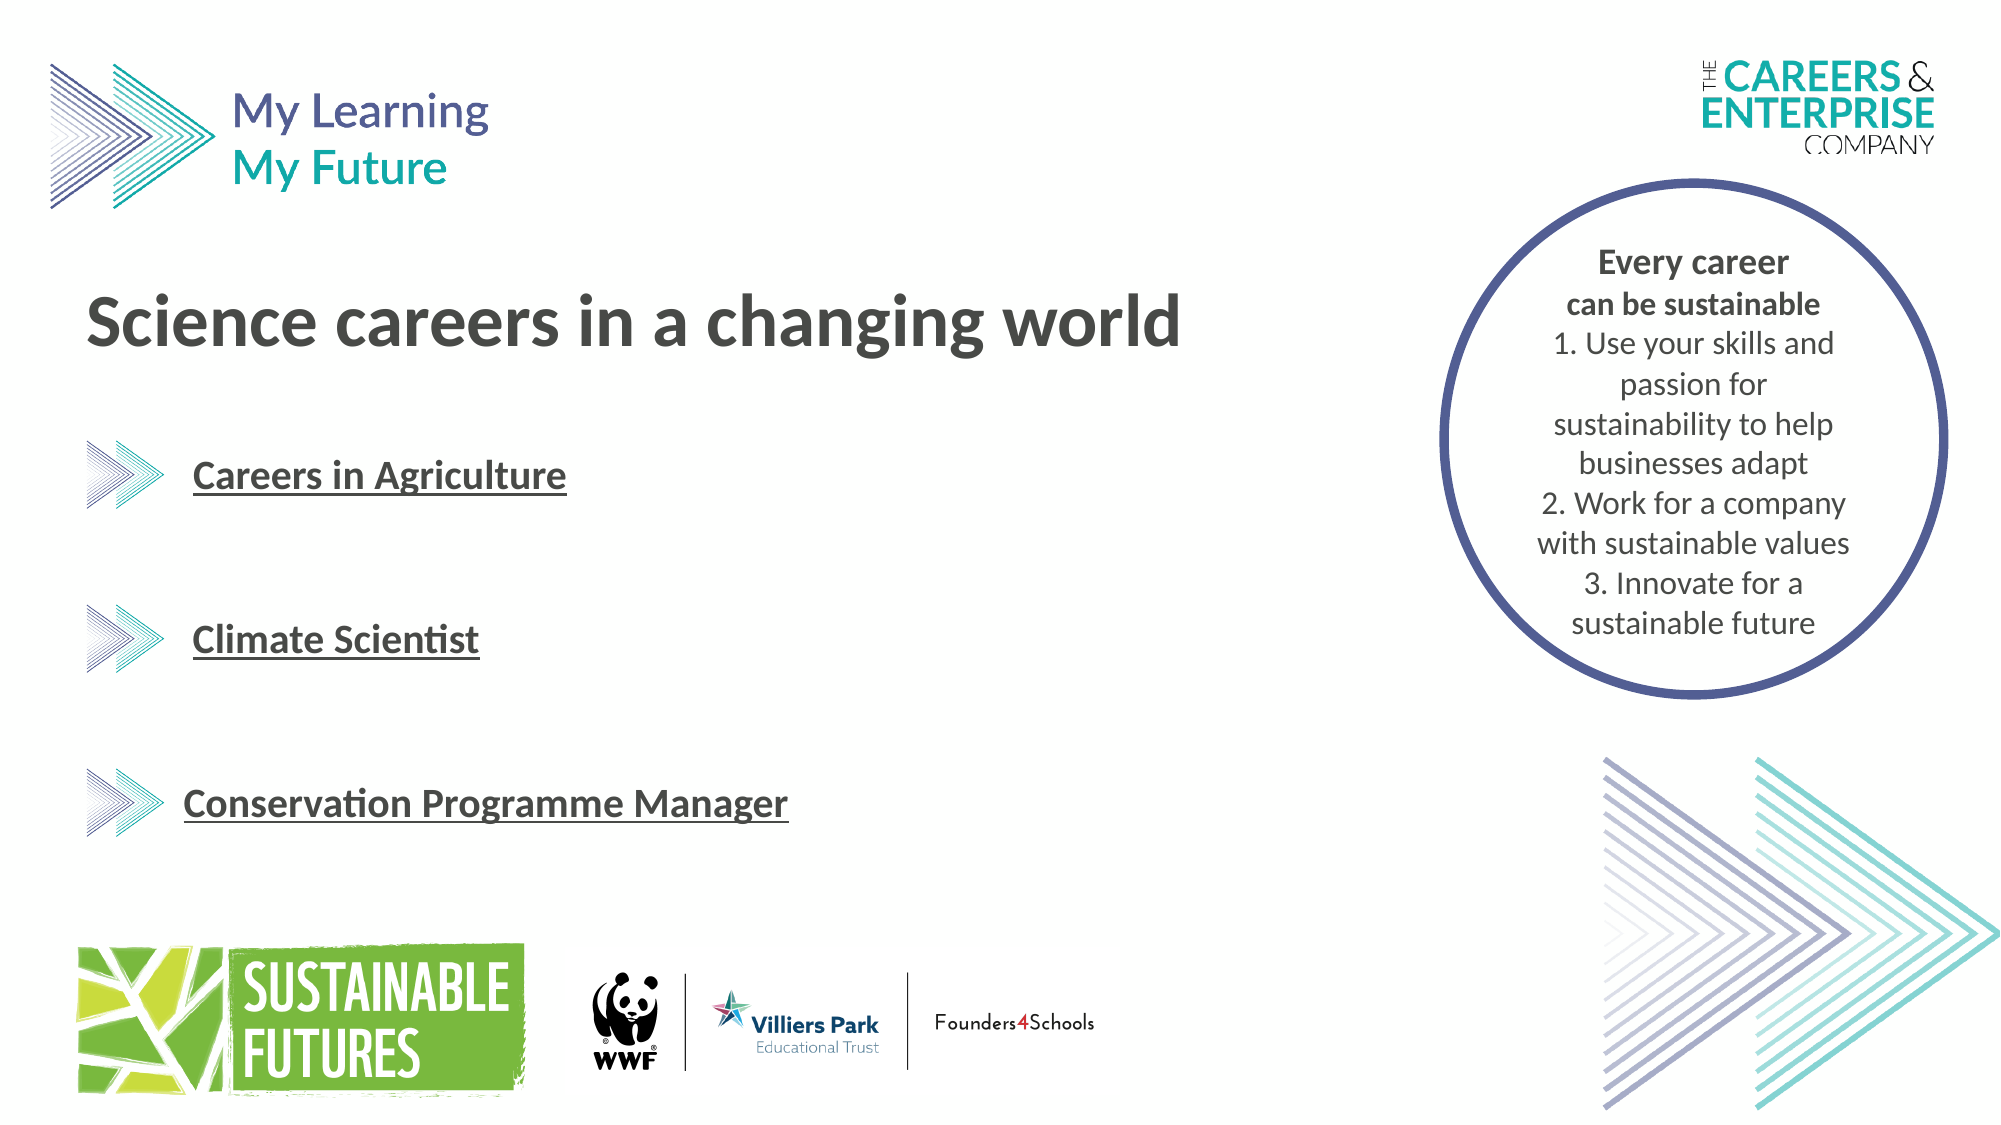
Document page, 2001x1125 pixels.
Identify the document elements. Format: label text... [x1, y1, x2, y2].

text_box Science careers in a changing world [70, 264, 1439, 370]
text_box Climate Scientist [177, 604, 1163, 670]
picture [76, 430, 171, 519]
picture [76, 758, 171, 847]
text_box Conservation Programme Manager [171, 768, 1154, 834]
text_box Careers in Agriculture [178, 440, 1164, 506]
text_box Every career can be sustainable 1. Use your skills and passion for sustainability to help businesses adapt 2. Work for a company with sustainable values 3. Innovate for a sustainable future [1444, 183, 1944, 695]
picture [28, 41, 521, 231]
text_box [76, 941, 1120, 1103]
picture [1556, 734, 2000, 1125]
picture [76, 594, 171, 683]
